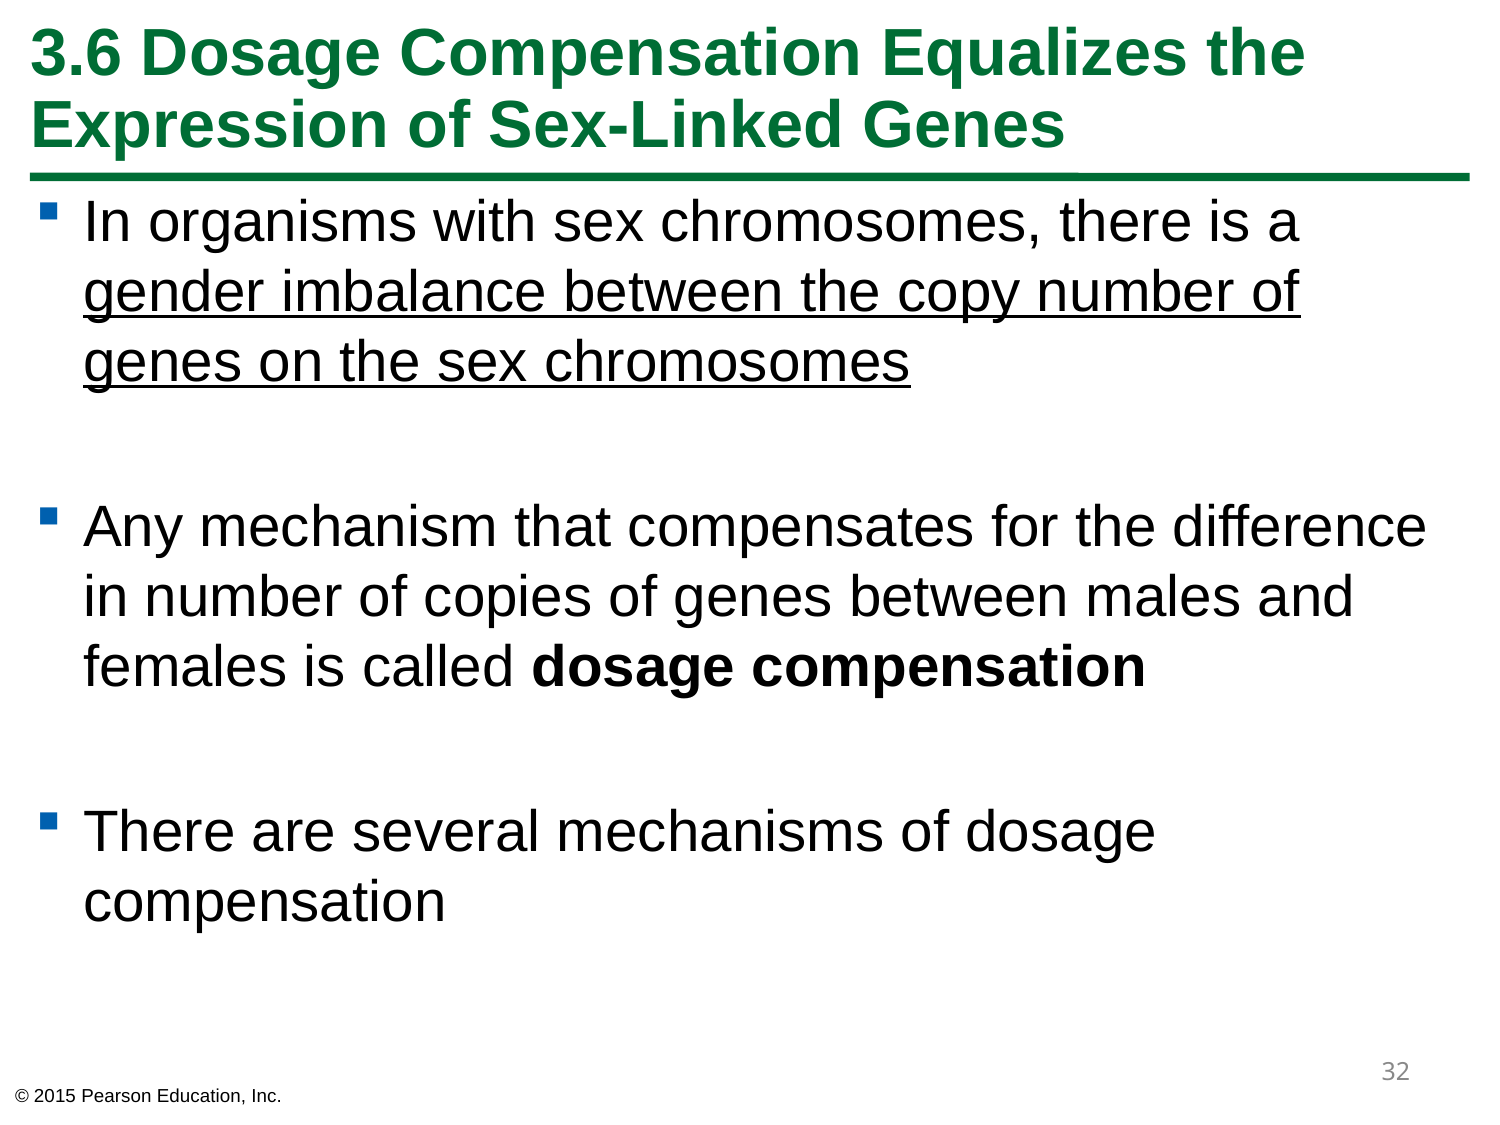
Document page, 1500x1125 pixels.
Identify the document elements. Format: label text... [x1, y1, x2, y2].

title 3.6 Dosage Compensation Equalizes the Expression of Sex-Linked Genes [29, 17, 1470, 153]
list In organisms with sex chromosomes, there is a gender imbalance between the copy number of genes on the sex chromosomes Any mechanism that compensates for the difference in number of copies of genes between males and females is called dosage compensation There are several mechanisms of dosage compensation [31, 183, 1471, 1047]
footer © 2015 Pearson Education, Inc. [0, 1065, 507, 1125]
text_box 32 [1074, 1042, 1425, 1103]
